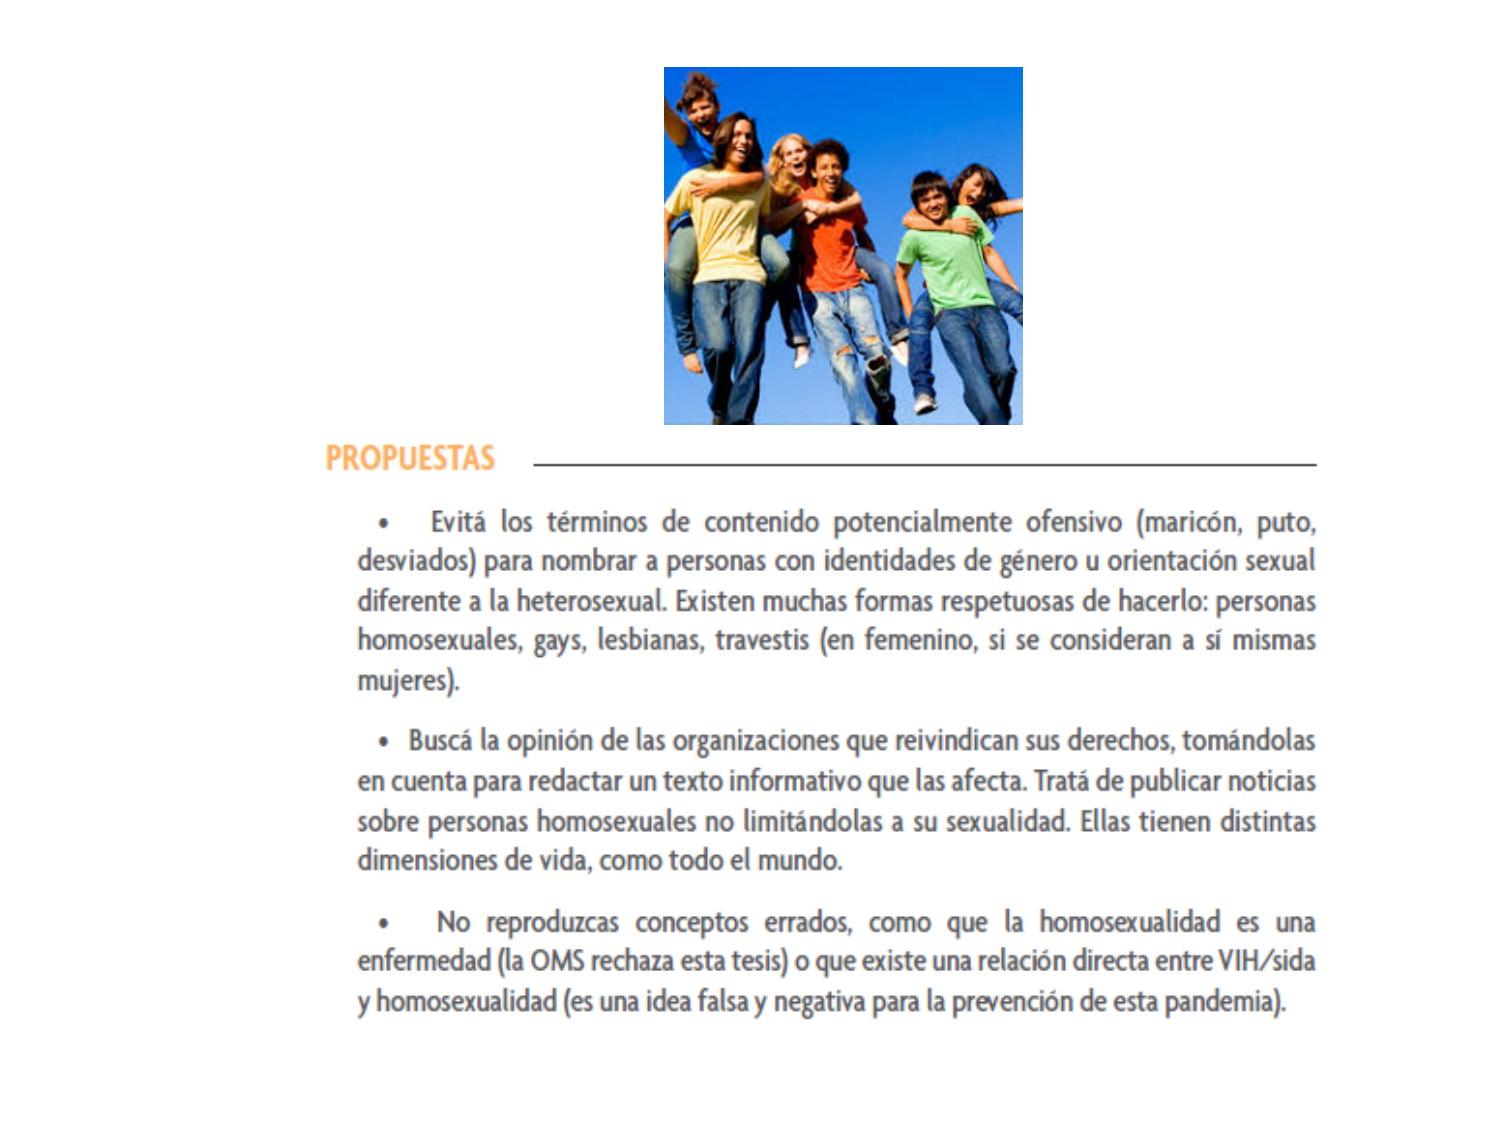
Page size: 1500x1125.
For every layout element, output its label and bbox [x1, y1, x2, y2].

picture [664, 67, 1023, 425]
list [296, 424, 1354, 1029]
